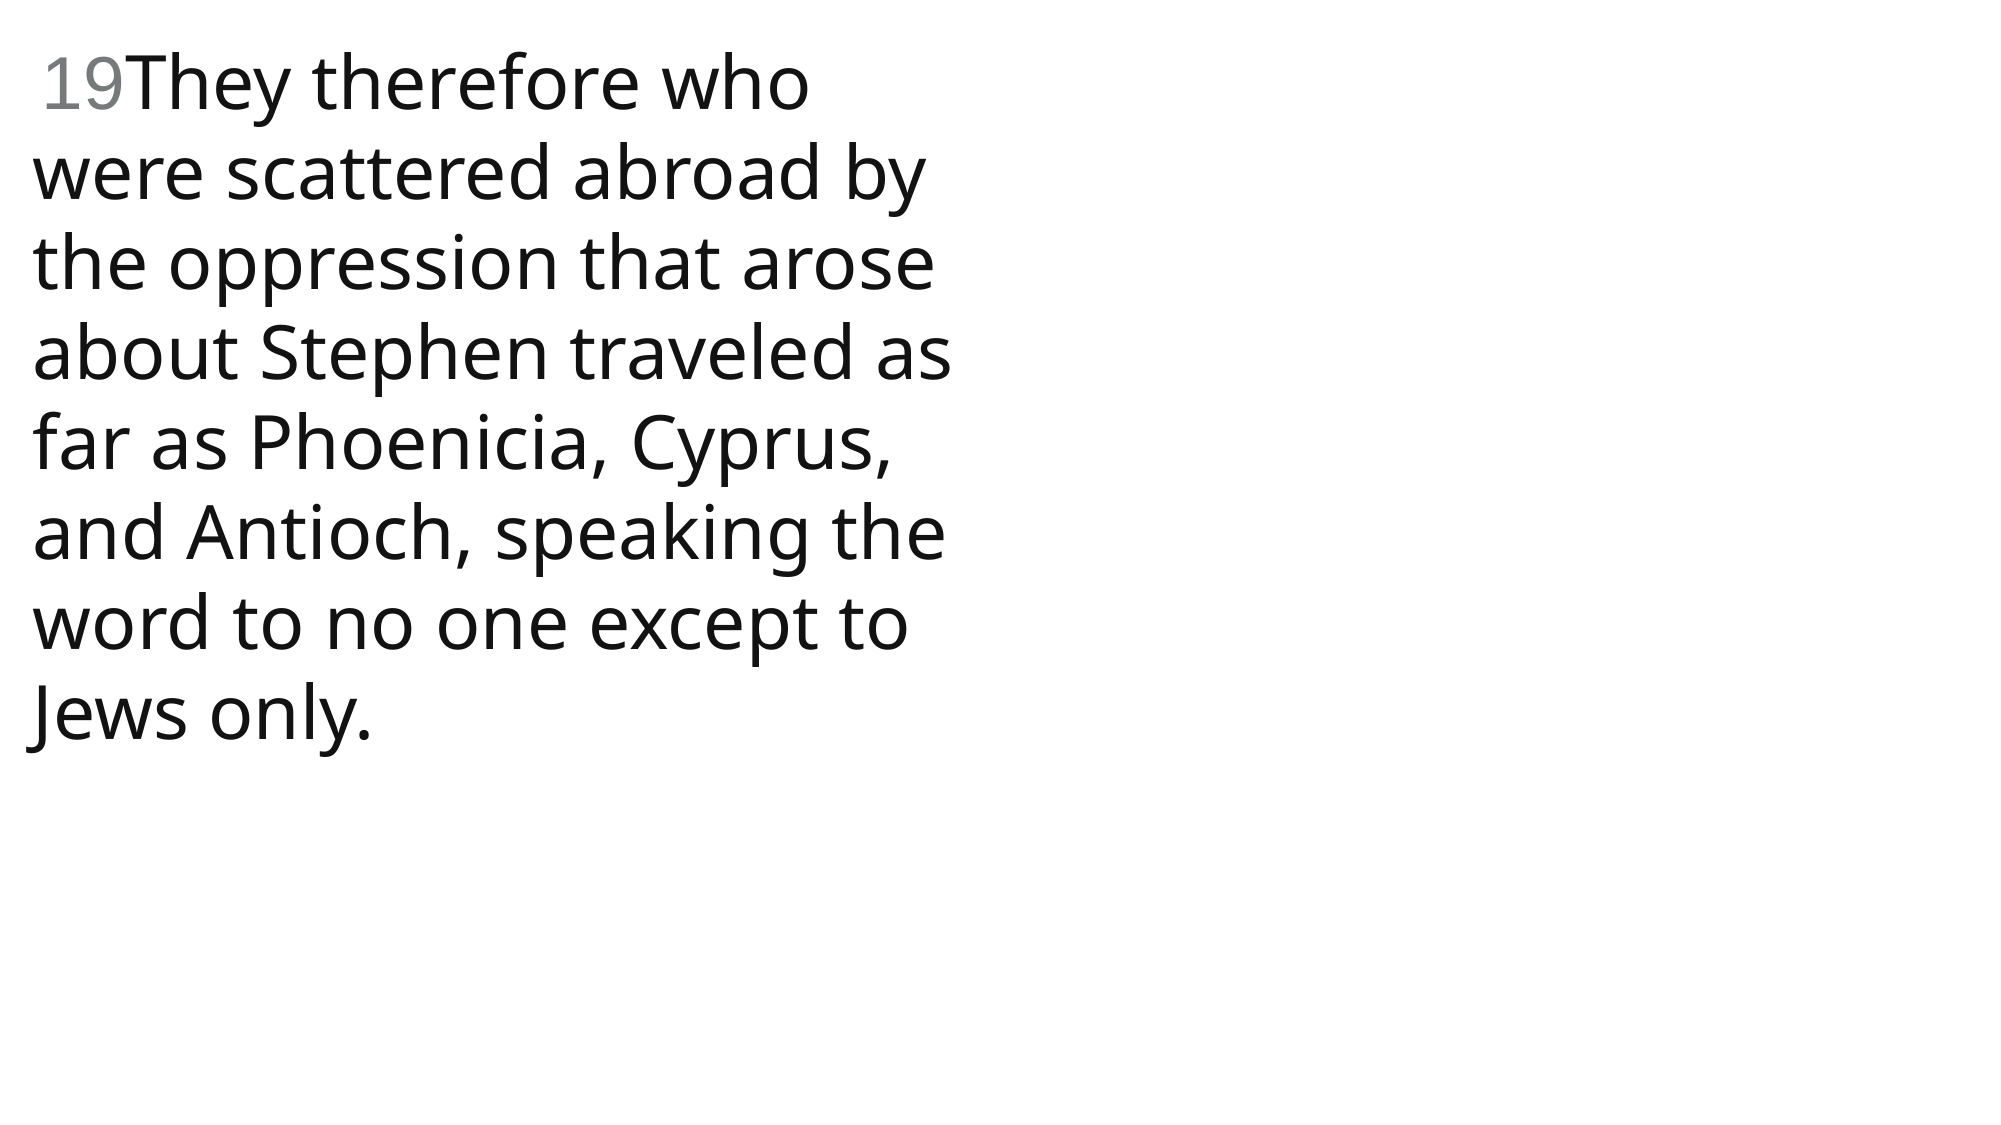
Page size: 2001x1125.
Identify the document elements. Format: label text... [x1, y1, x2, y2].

text_box 19They therefore who were scattered abroad by the oppression that arose about Stephen traveled as far as Phoenicia, Cyprus, and Antioch, speaking the word to no one except to Jews only. [18, 27, 973, 1104]
